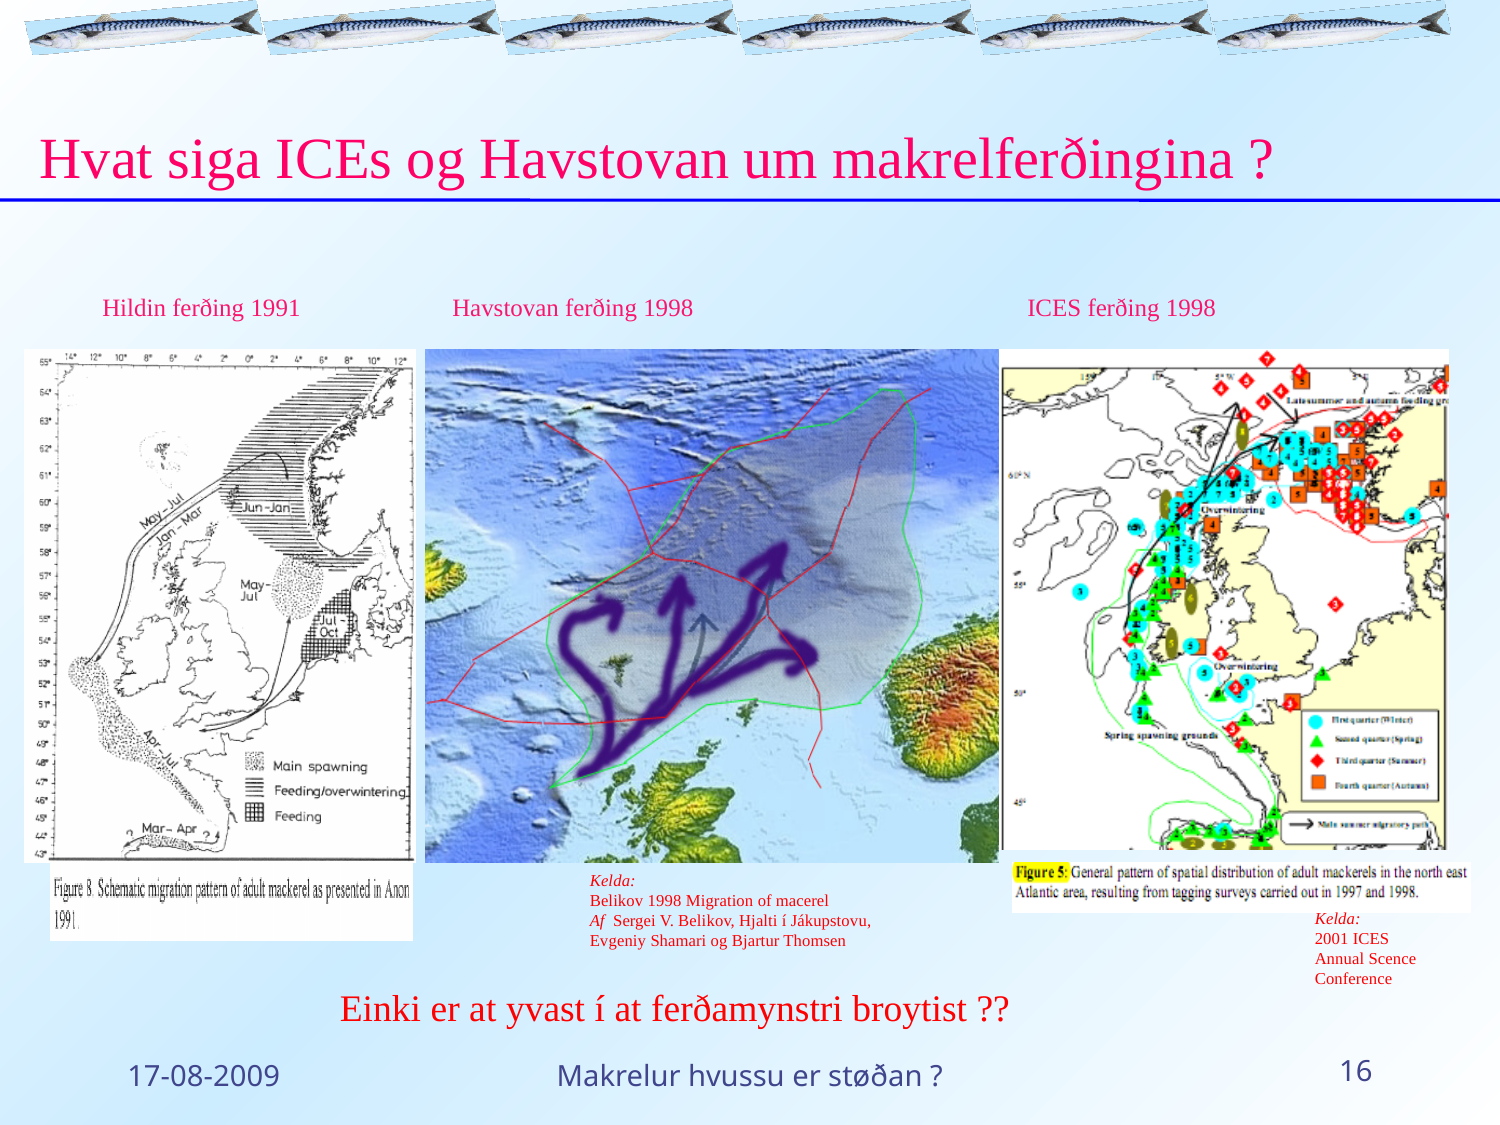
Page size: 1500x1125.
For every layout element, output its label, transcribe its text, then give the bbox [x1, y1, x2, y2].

text_box ICES ferðing 1998 [1012, 262, 1275, 348]
picture [424, 349, 1449, 863]
picture [1012, 862, 1471, 913]
picture [24, 0, 1451, 55]
text_box Makrelur hvussu er støðan ? [512, 1050, 988, 1100]
text_box Hildin ferðing 1991 [87, 262, 350, 348]
picture [24, 349, 416, 941]
text_box Einki er at yvast í at ferðamynstri broytist ?? [324, 962, 1200, 1050]
text_box Kelda: 2001 ICES Annual Scence Conference [1299, 899, 1475, 996]
text_box 16 [1074, 1024, 1388, 1100]
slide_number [112, 1024, 425, 1100]
text_box Hvat siga ICEs og Havstovan um makrelferðingina ? [24, 112, 1400, 198]
text_box Kelda: Belikov 1998 Migration of macerel Af Sergei V. Belikov, Hjalti í Jákupstovu, Evgeniy Shamari og Bjartur Thomsen [574, 871, 888, 958]
text_box Havstovan ferðing 1998 [437, 262, 763, 348]
